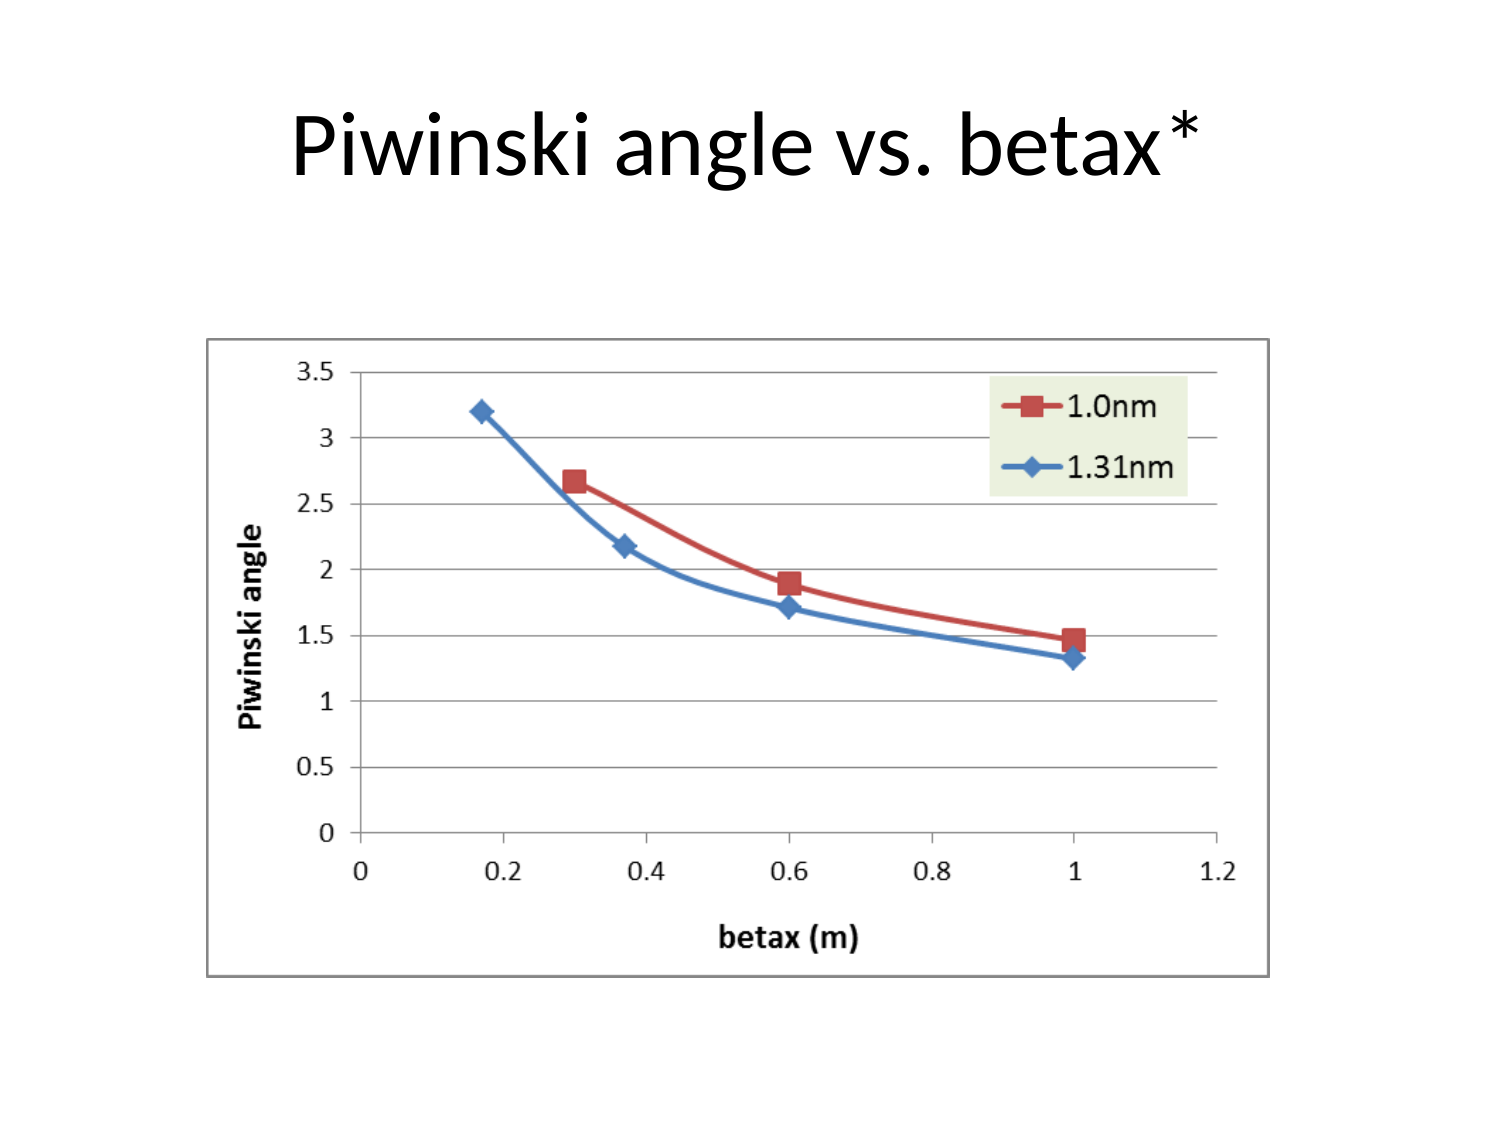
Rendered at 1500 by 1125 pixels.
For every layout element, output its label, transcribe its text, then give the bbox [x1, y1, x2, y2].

title Piwinski angle vs. betax* [75, 45, 1425, 233]
picture [206, 337, 1270, 978]
